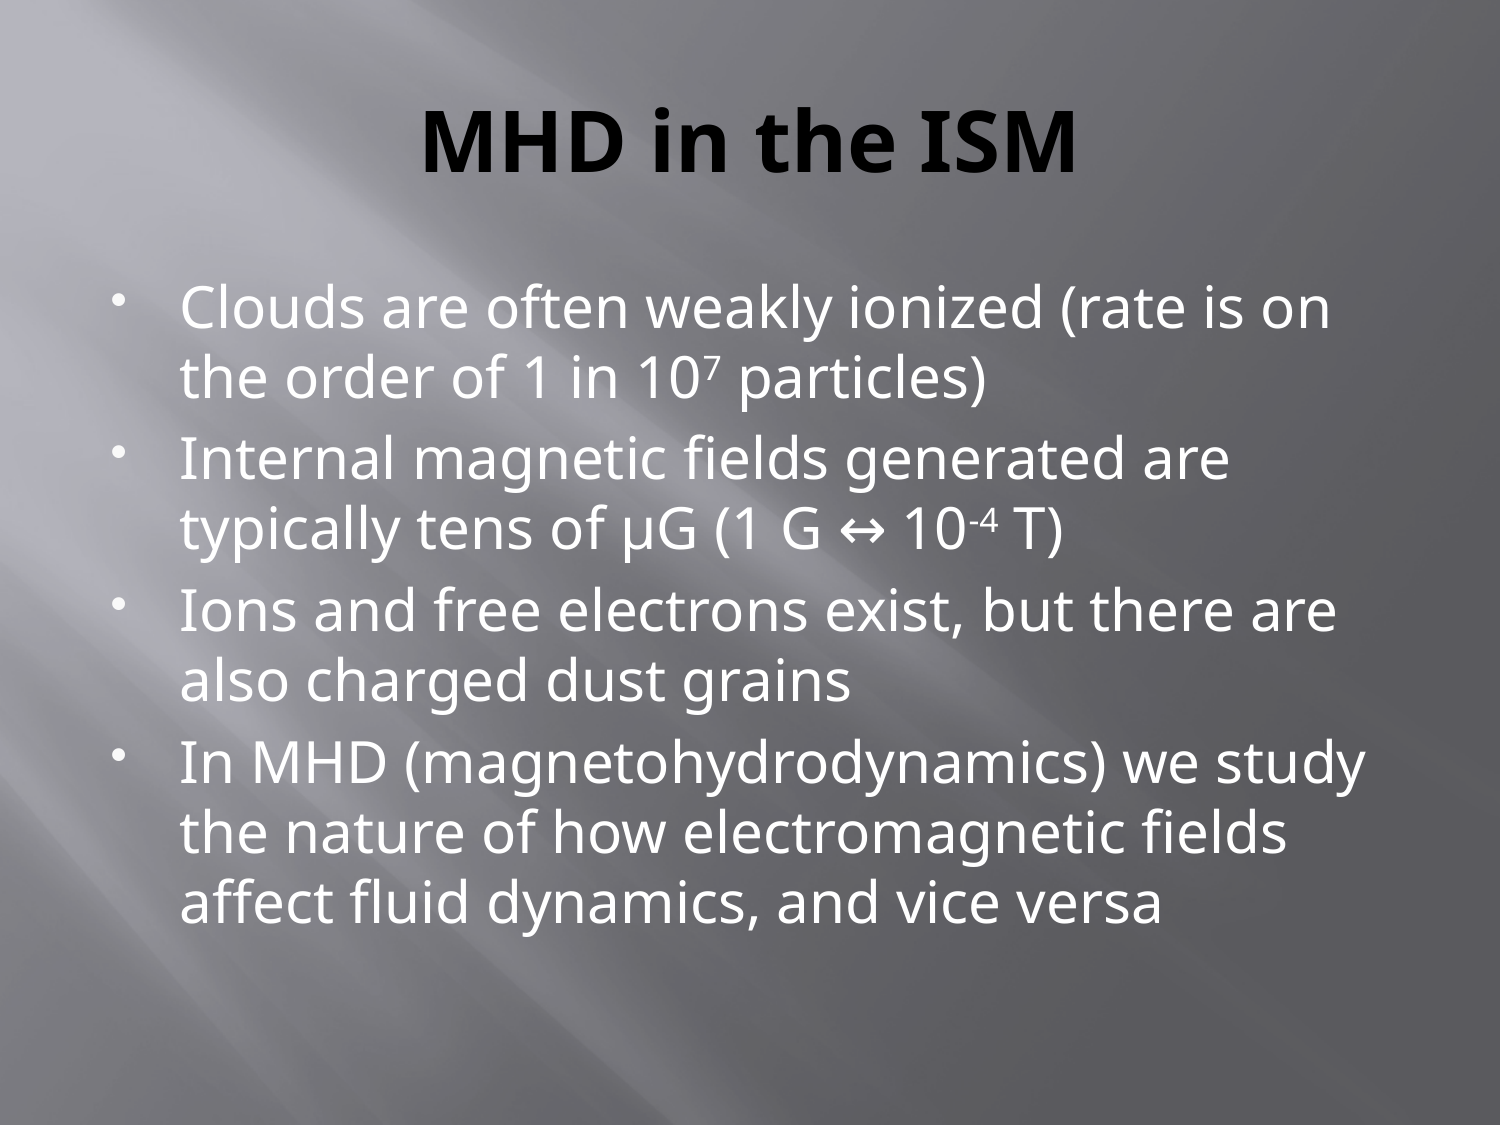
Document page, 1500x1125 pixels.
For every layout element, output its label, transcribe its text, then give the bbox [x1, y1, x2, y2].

list Clouds are often weakly ionized (rate is on the order of 1 in 107 particles) Internal magnetic fields generated are typically tens of µG (1 G ↔ 10-4 T) Ions and free electrons exist, but there are also charged dust grains In MHD (magnetohydrodynamics) we study the nature of how electromagnetic fields affect fluid dynamics, and vice versa [75, 262, 1425, 1035]
title MHD in the ISM [75, 45, 1425, 233]
